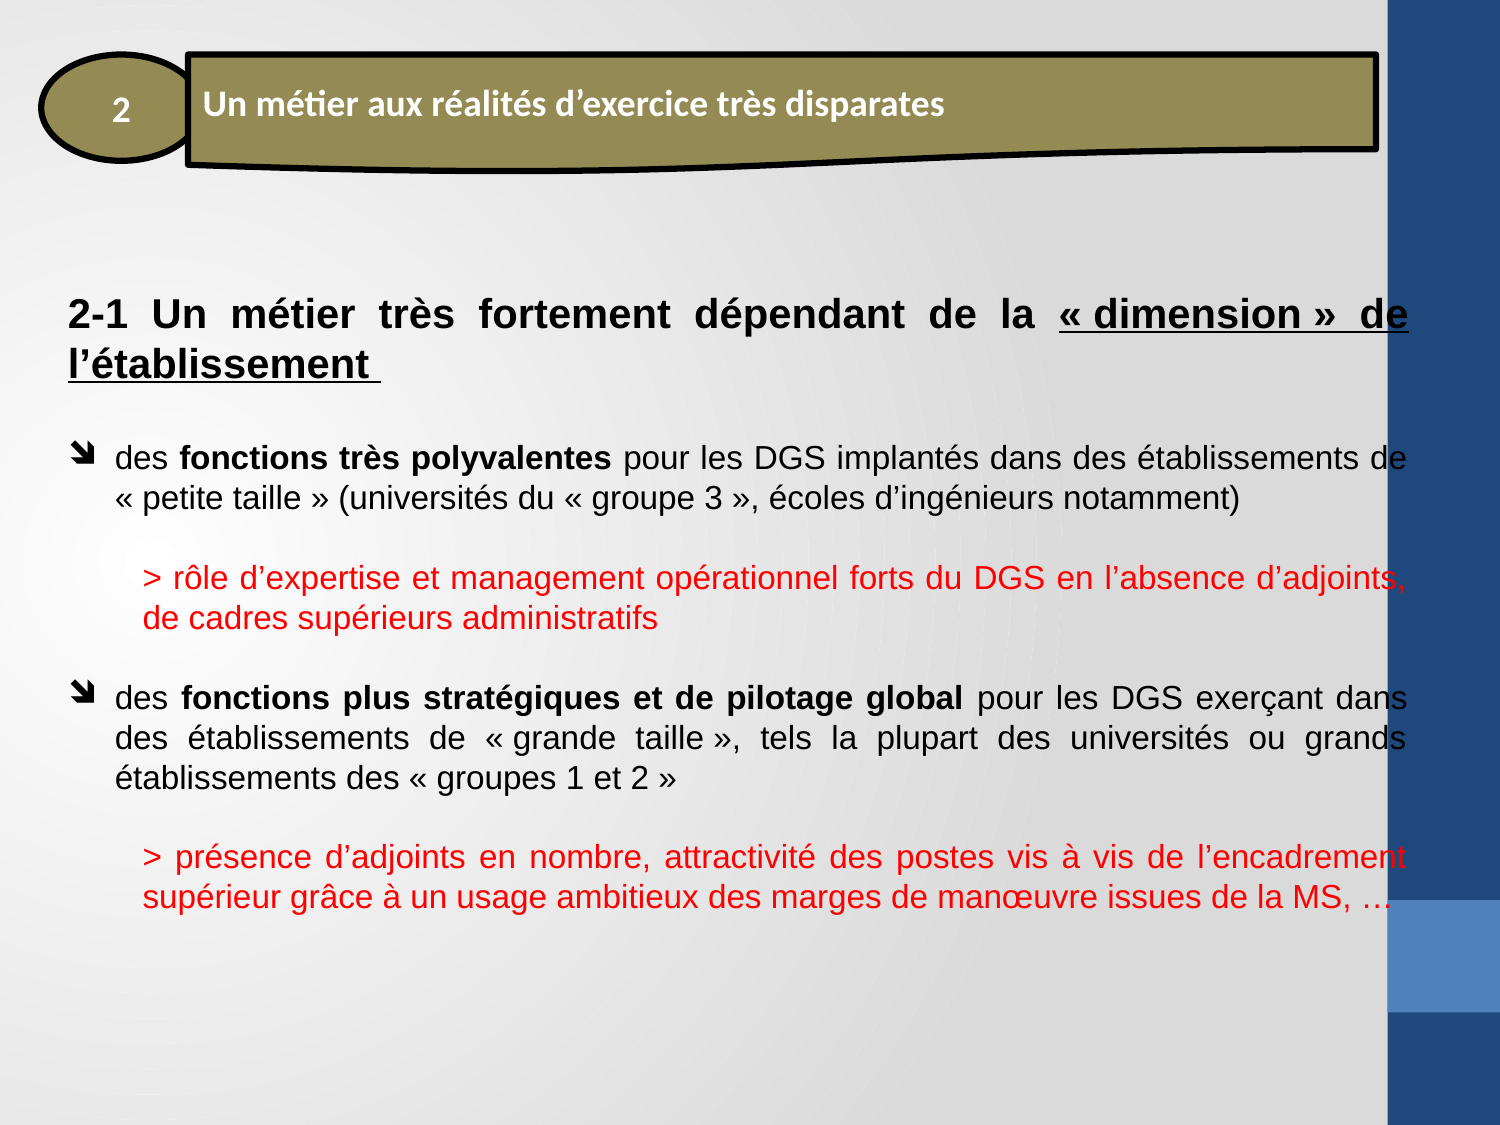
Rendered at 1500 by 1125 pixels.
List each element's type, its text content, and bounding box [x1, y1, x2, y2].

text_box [41, 54, 1377, 173]
text_box 2-1 Un métier très fortement dépendant de la « dimension » de l’établissement des fonctions très polyvalentes pour les DGS implantés dans des établissements de « petite taille » (universités du « groupe 3 », écoles d’ingénieurs notamment) > rôle d’expertise et management opérationnel forts du DGS en l’absence d’adjoints, de cadres supérieurs administratifs des fonctions plus stratégiques et de pilotage global pour les DGS exerçant dans des établissements de « grande taille », tels la plupart des universités ou grands établissements des « groupes 1 et 2 » > présence d’adjoints en nombre, attractivité des postes vis à vis de l’encadrement supérieur grâce à un usage ambitieux des marges de manœuvre issues de la MS, … [53, 278, 1424, 923]
